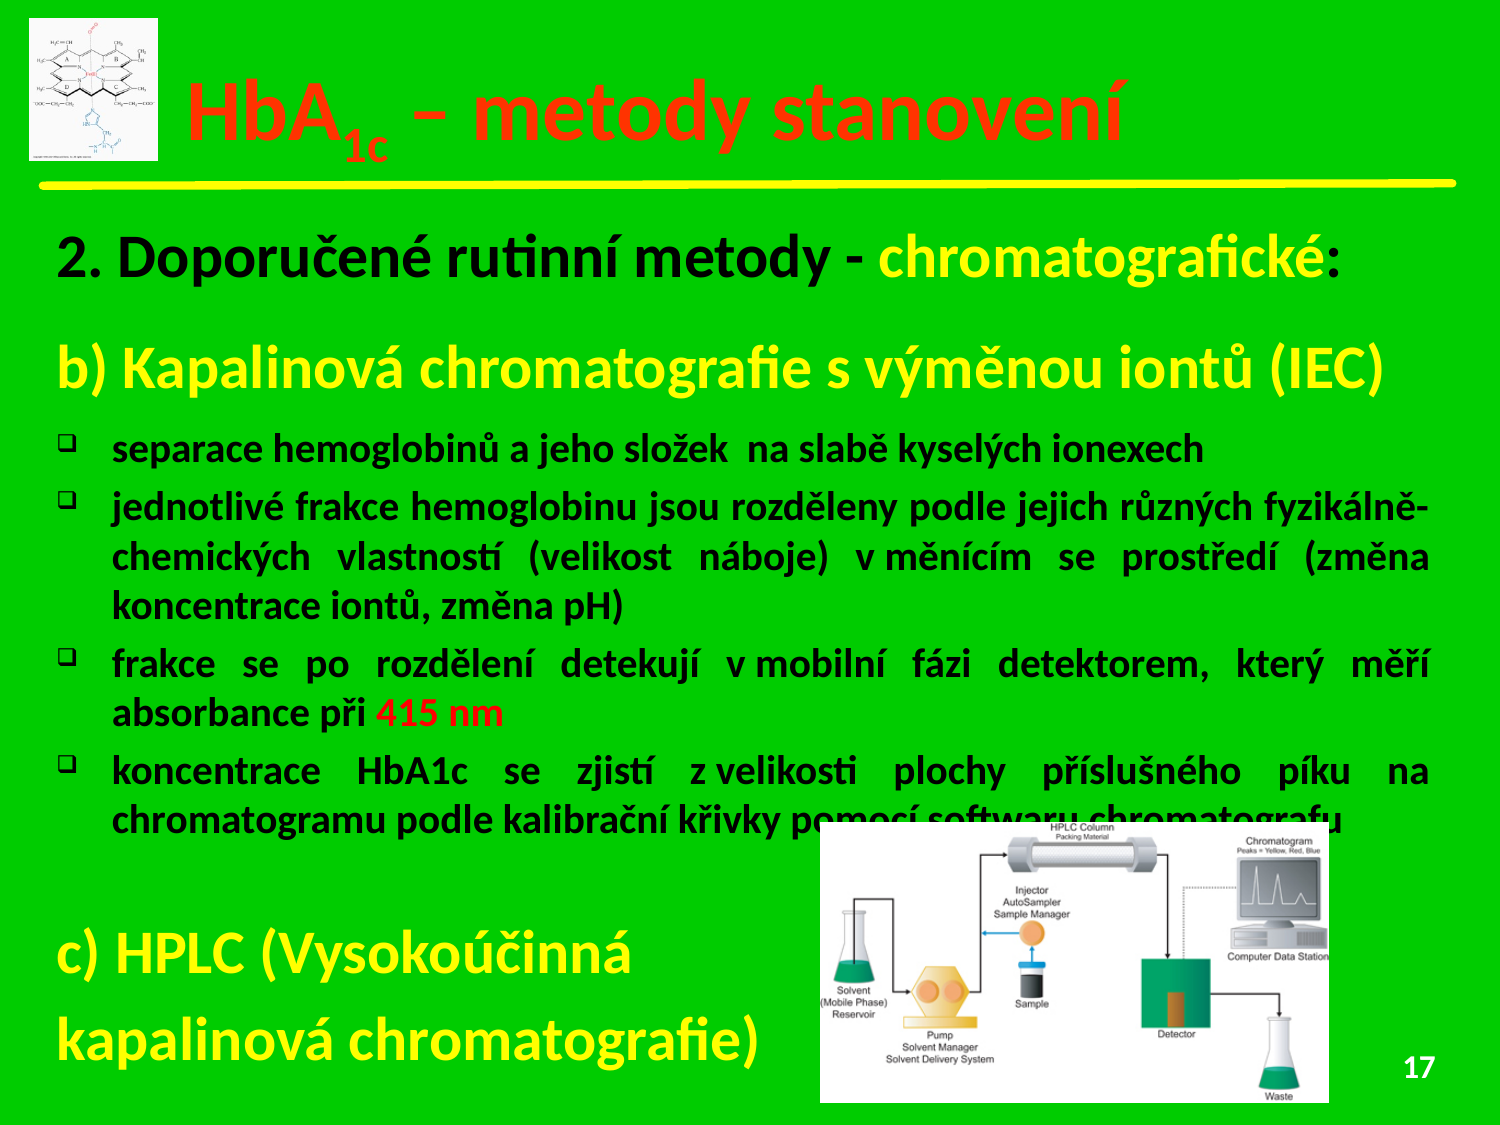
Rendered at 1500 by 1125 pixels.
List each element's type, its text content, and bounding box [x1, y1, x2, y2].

picture [820, 822, 1330, 1104]
picture [29, 18, 159, 162]
title HbA1c – metody stanovení [53, 42, 1307, 181]
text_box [42, 182, 1453, 186]
slide_number 17 [1335, 1035, 1451, 1095]
list 2. Doporučené rutinní metody - chromatografické: b) Kapalinová chromatografie s výměnou iontů (IEC) separace hemoglobinů a jeho složek na slabě kyselých ionexech jednotlivé frakce hemoglobinu jsou rozděleny podle jejich různých fyzikálně-chemických vlastností (velikost náboje) v měnícím se prostředí (změna koncentrace iontů, změna pH) frakce se po rozdělení detekují v mobilní fázi detektorem, který měří absorbance při 415 nm koncentrace HbA1c se zjistí z velikosti plochy příslušného píku na chromatogramu podle kalibrační křivky pomocí softwaru chromatografu c) HPLC (Vysokoúčinná kapalinová chromatografie) [41, 208, 1446, 1083]
